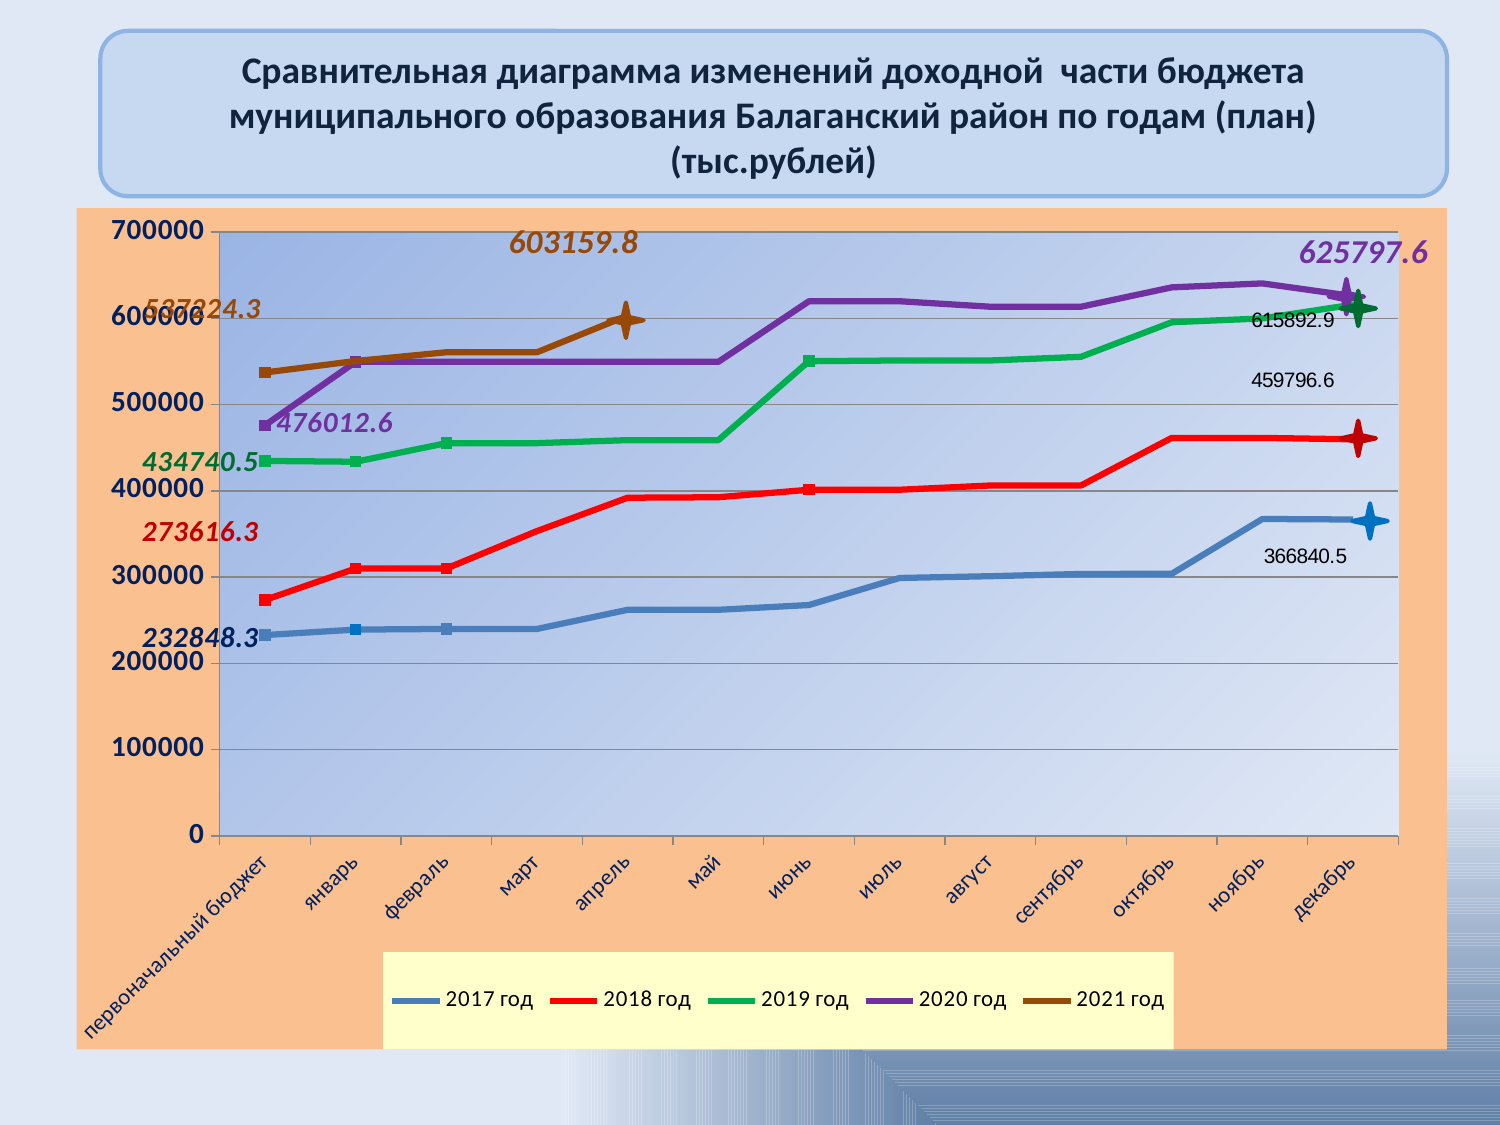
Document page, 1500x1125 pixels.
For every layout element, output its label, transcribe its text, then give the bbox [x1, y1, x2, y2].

text_box Сравнительная диаграмма изменений доходной части бюджета муниципального образования Балаганский район по годам (план) (тыс.рублей) [98, 28, 1450, 199]
chart [76, 207, 1448, 1050]
